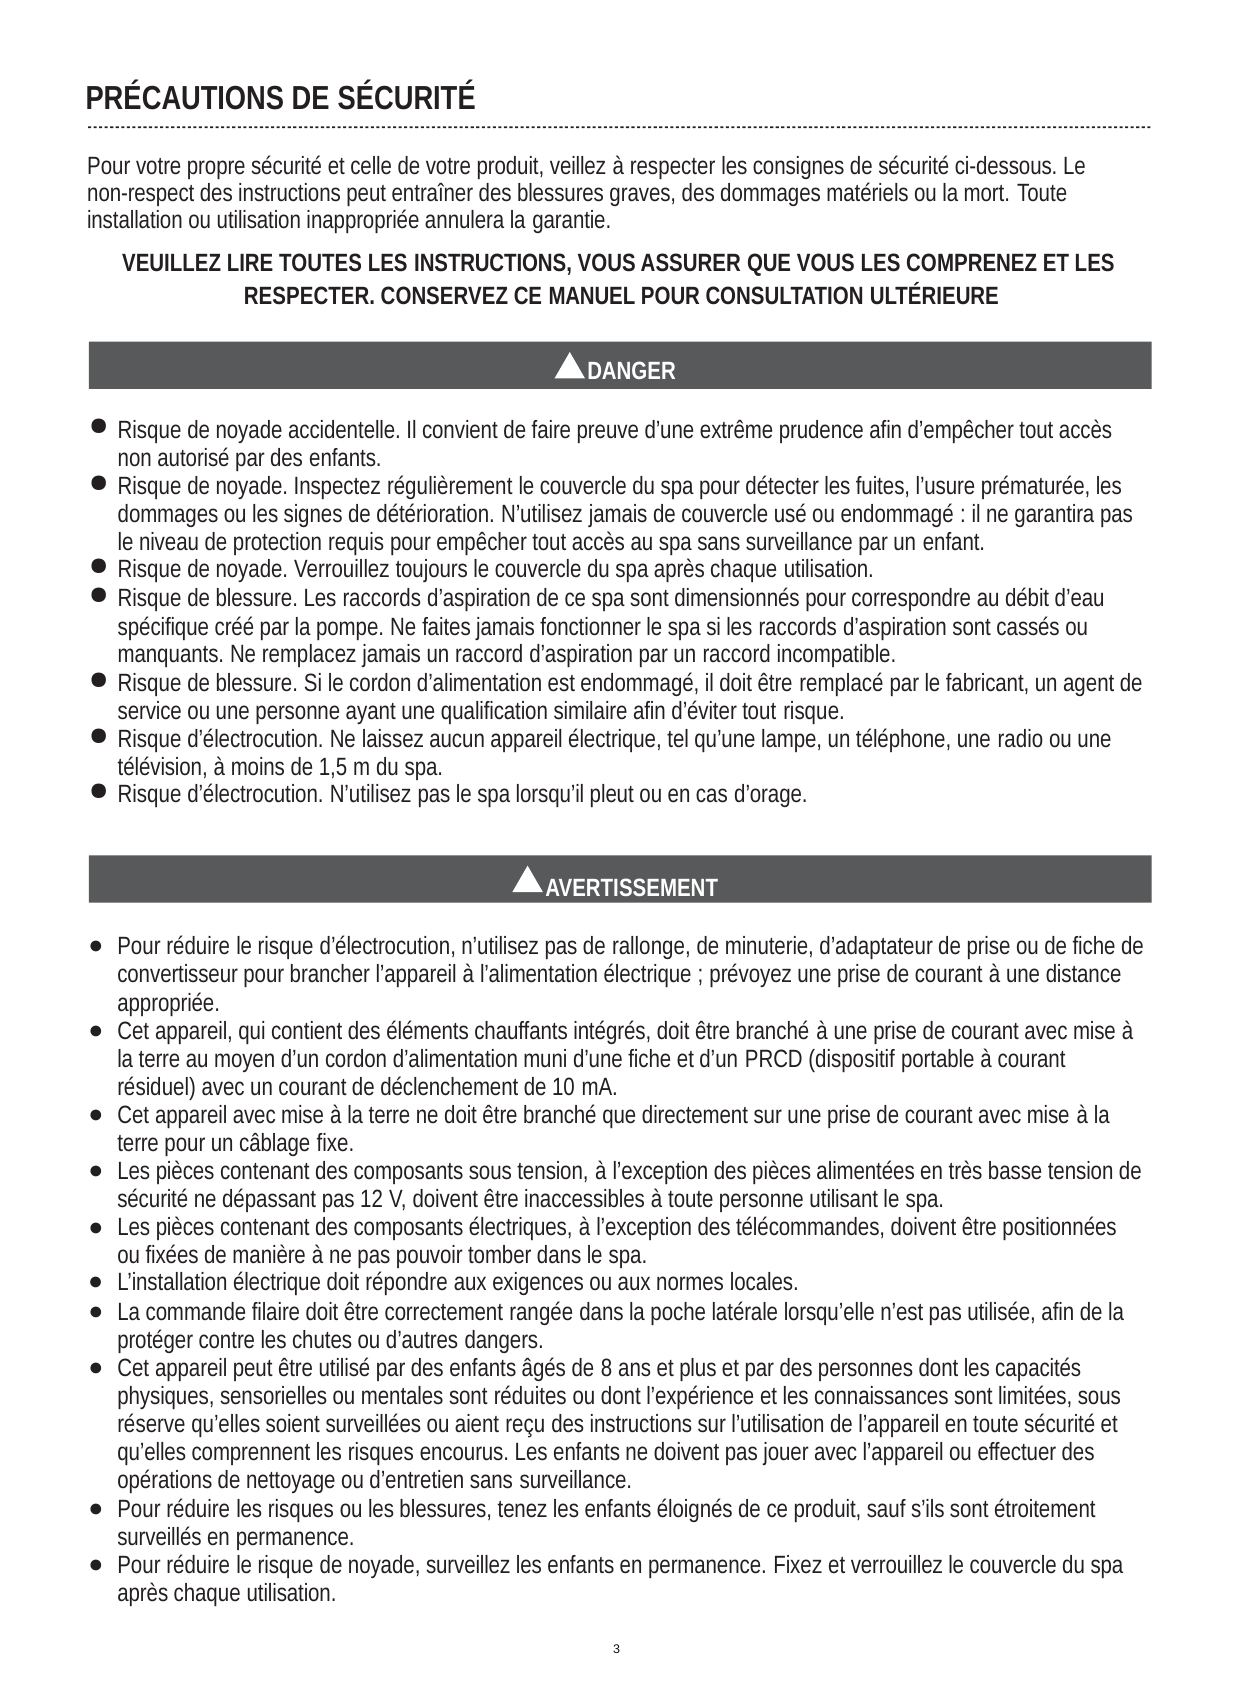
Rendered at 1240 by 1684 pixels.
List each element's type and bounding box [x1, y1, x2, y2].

text_box [83, 74, 1152, 1607]
text_box [606, 1639, 633, 1656]
